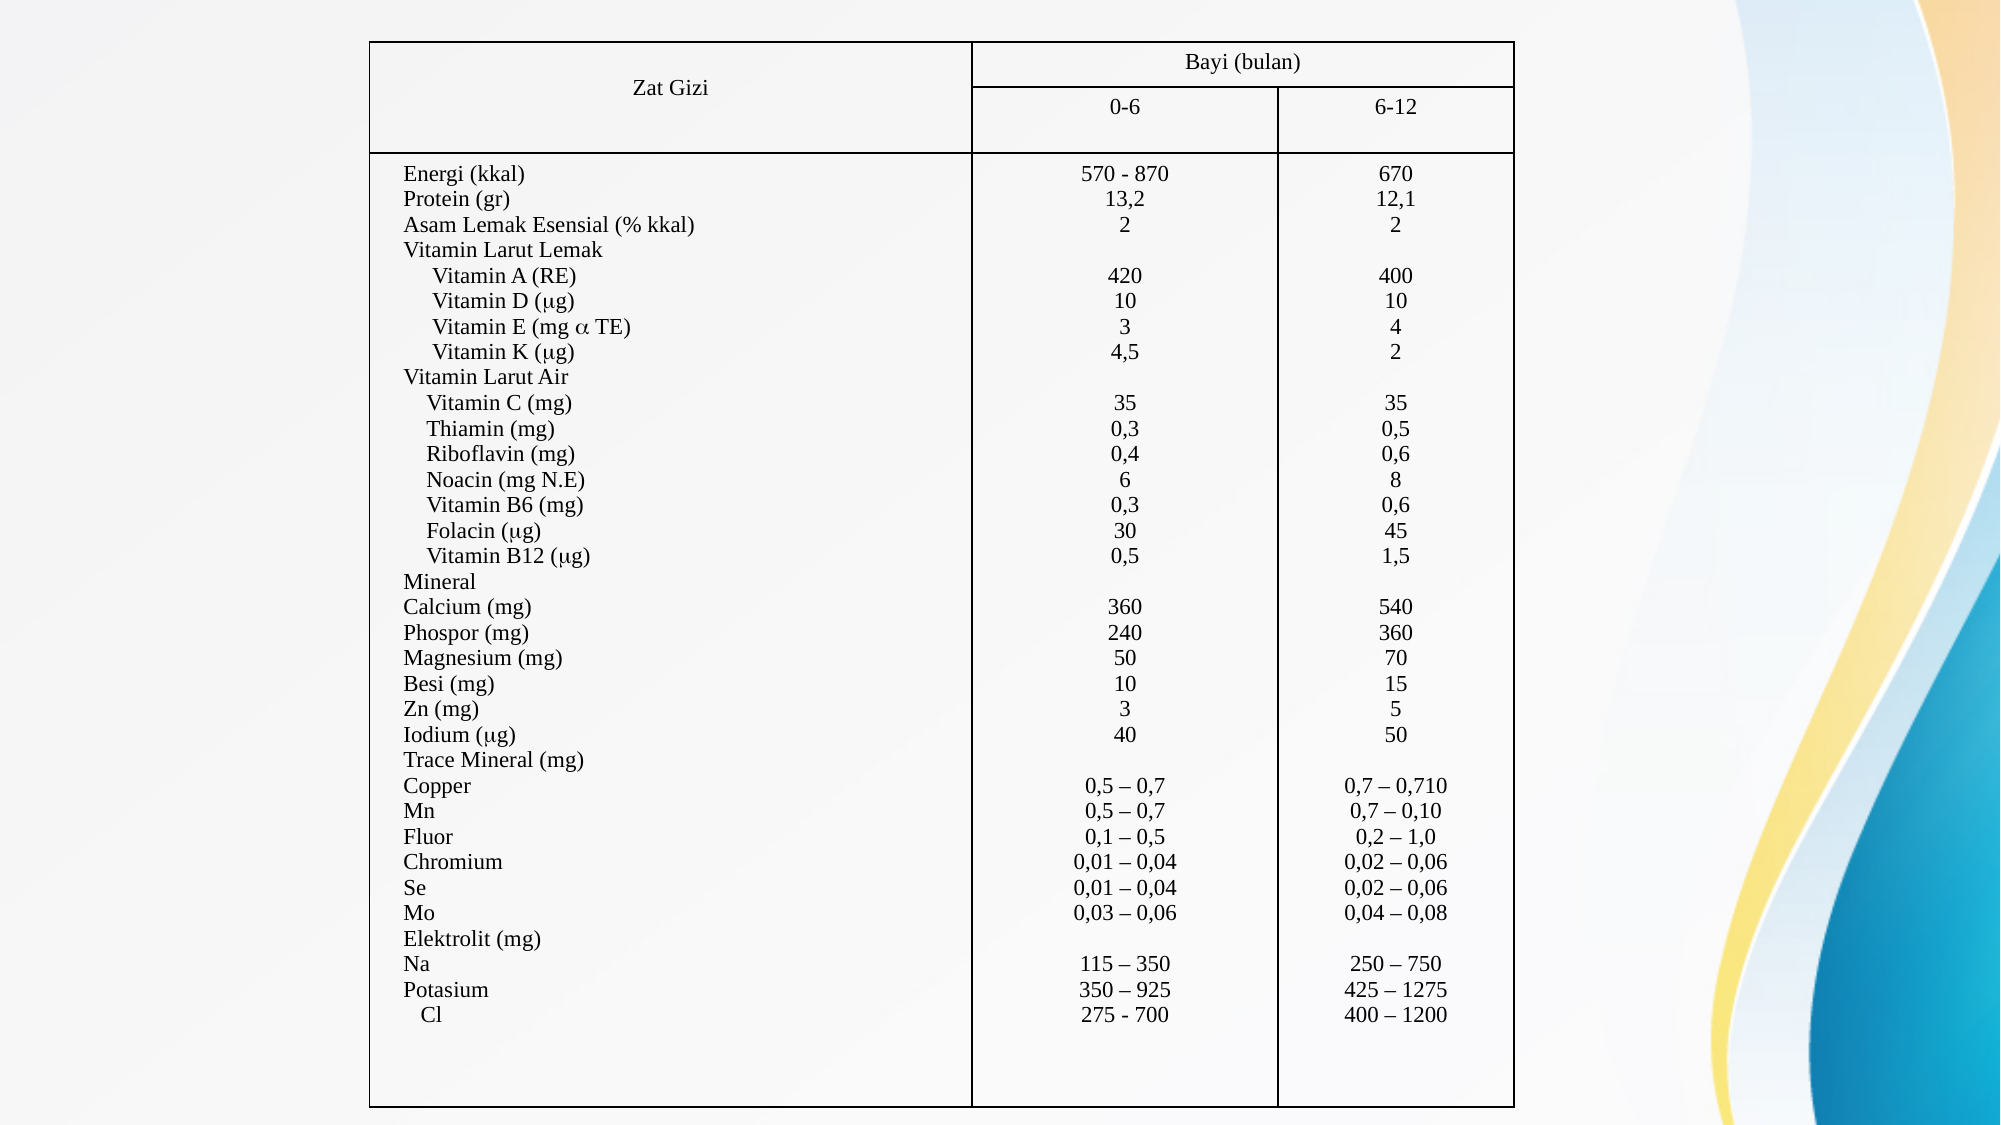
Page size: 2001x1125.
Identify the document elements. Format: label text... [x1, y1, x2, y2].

table_cell 670 12,1 2 400 10 4 2 35 0,5 0,6 8 0,6 45 1,5 540 360 70 15 5 50 0,7 – 0,710 0,7 – 0,10 0,2 – 1,0 0,02 – 0,06 0,02 – 0,06 0,04 – 0,08 250 – 750 425 – 1275 400 – 1200 [1279, 154, 1513, 1106]
table_header Zat Gizi [370, 43, 971, 152]
table_cell 570 - 870 13,2 2 420 10 3 4,5 35 0,3 0,4 6 0,3 30 0,5 360 240 50 10 3 40 0,5 – 0,7 0,5 – 0,7 0,1 – 0,5 0,01 – 0,04 0,01 – 0,04 0,03 – 0,06 115 – 350 350 – 925 275 - 700 [973, 154, 1277, 1106]
picture [0, 0, 2001, 1125]
table_cell Energi (kkal) Protein (gr) Asam Lemak Esensial (% kkal) Vitamin Larut Lemak Vitamin A (RE) Vitamin D (g) Vitamin E (mg  TE) Vitamin K (g) Vitamin Larut Air Vitamin C (mg) Thiamin (mg) Riboflavin (mg) Noacin (mg N.E) Vitamin B6 (mg) Folacin (g) Vitamin B12 (g) Mineral Calcium (mg) Phospor (mg) Magnesium (mg) Besi (mg) Zn (mg) Iodium (g) Trace Mineral (mg) Copper Mn Fluor Chromium Se Mo Elektrolit (mg) Na Potasium Cl [370, 154, 971, 1106]
table_cell 6-12 [1279, 88, 1513, 152]
table_header Bayi (bulan) [973, 43, 1513, 86]
table_cell 0-6 [973, 88, 1277, 152]
